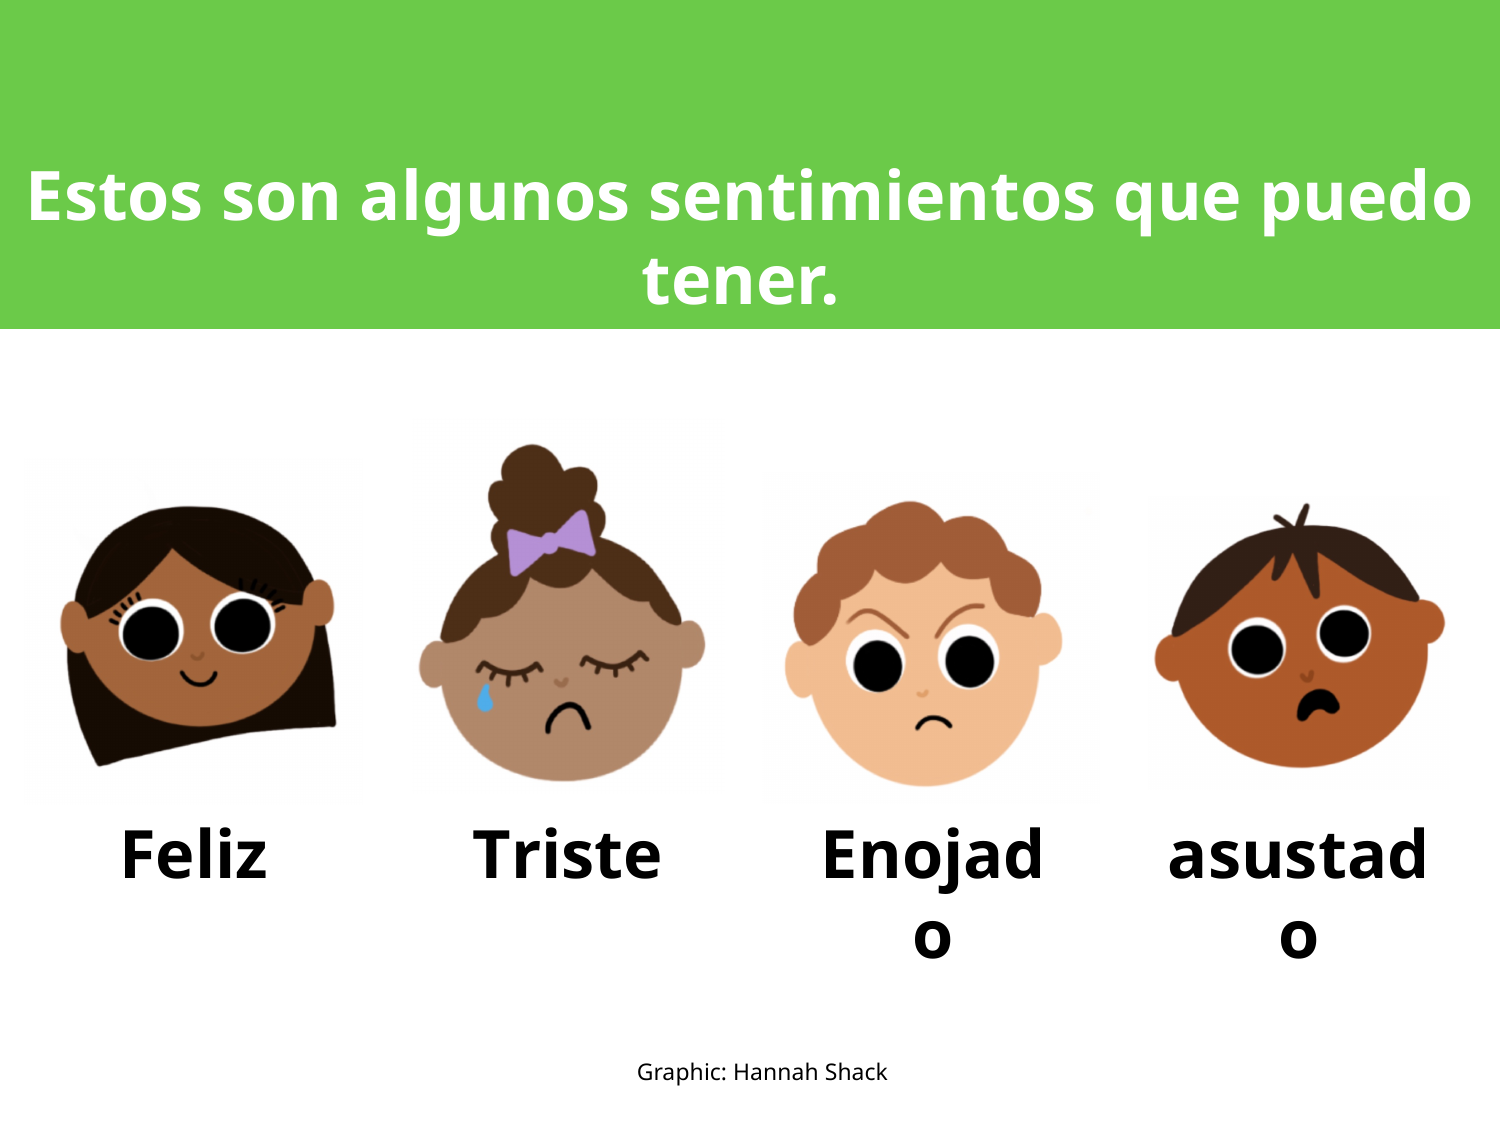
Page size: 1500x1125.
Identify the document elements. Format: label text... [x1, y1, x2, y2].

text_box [762, 472, 1100, 901]
text_box Graphic: Hannah Shack [622, 1050, 904, 1093]
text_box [1147, 496, 1450, 901]
title Estos son algunos sentimientos que puedo tener. [0, 0, 1500, 329]
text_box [412, 418, 725, 901]
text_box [24, 458, 363, 901]
